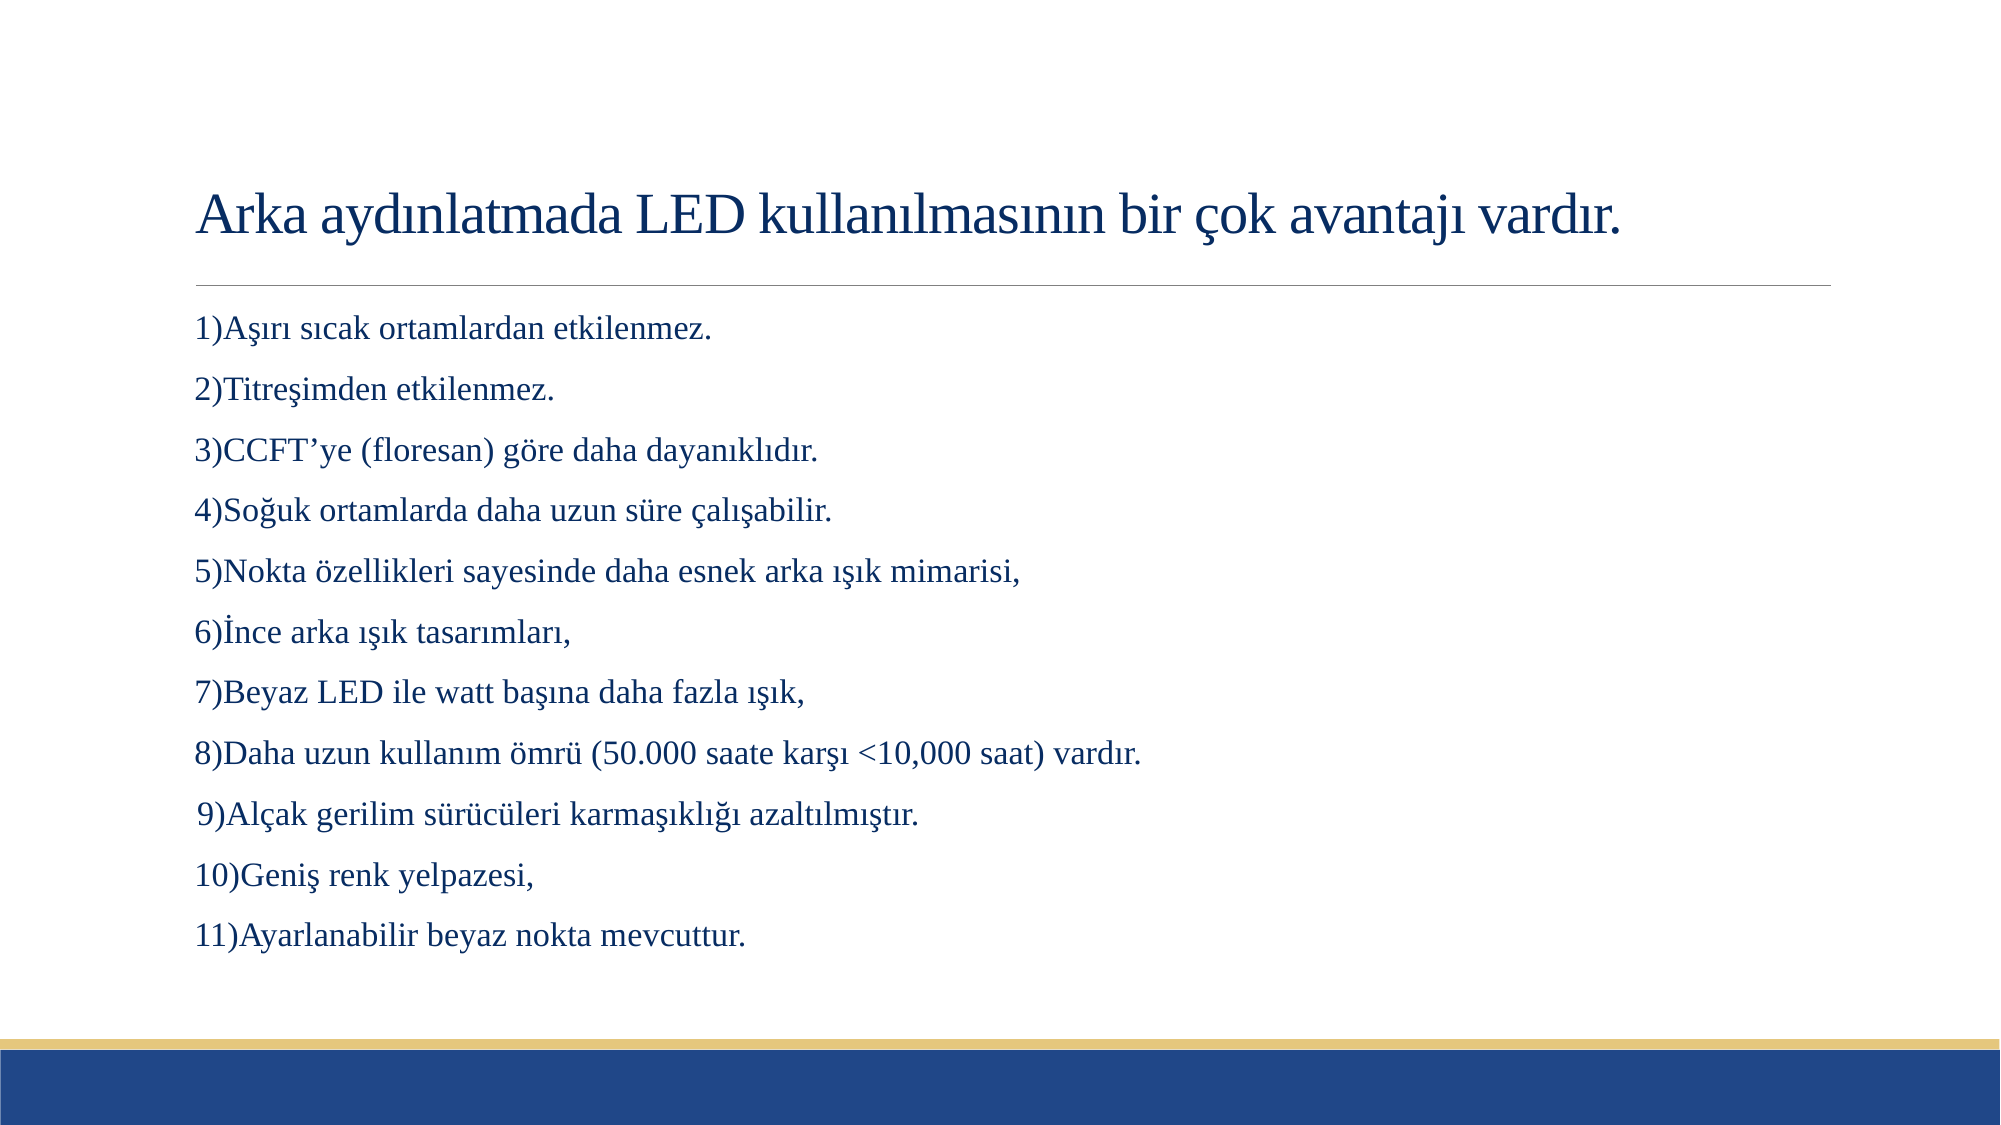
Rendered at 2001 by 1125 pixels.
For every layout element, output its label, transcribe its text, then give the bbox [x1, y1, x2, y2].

list 1)Aşırı sıcak ortamlardan etkilenmez. 2)Titreşimden etkilenmez. 3)CCFT’ye (floresan) göre daha dayanıklıdır. 4)Soğuk ortamlarda daha uzun süre çalışabilir. 5)Nokta özellikleri sayesinde daha esnek arka ışık mimarisi, 6)İnce arka ışık tasarımları, 7)Beyaz LED ile watt başına daha fazla ışık, 8)Daha uzun kullanım ömrü (50.000 saate karşı <10,000 saat) vardır. 9)Alçak gerilim sürücüleri karmaşıklığı azaltılmıştır. 10)Geniş renk yelpazesi, 11)Ayarlanabilir beyaz nokta mevcuttur. [180, 302, 1830, 963]
title Arka aydınlatmada LED kullanılmasının bir çok avantajı vardır. [180, 14, 1830, 253]
